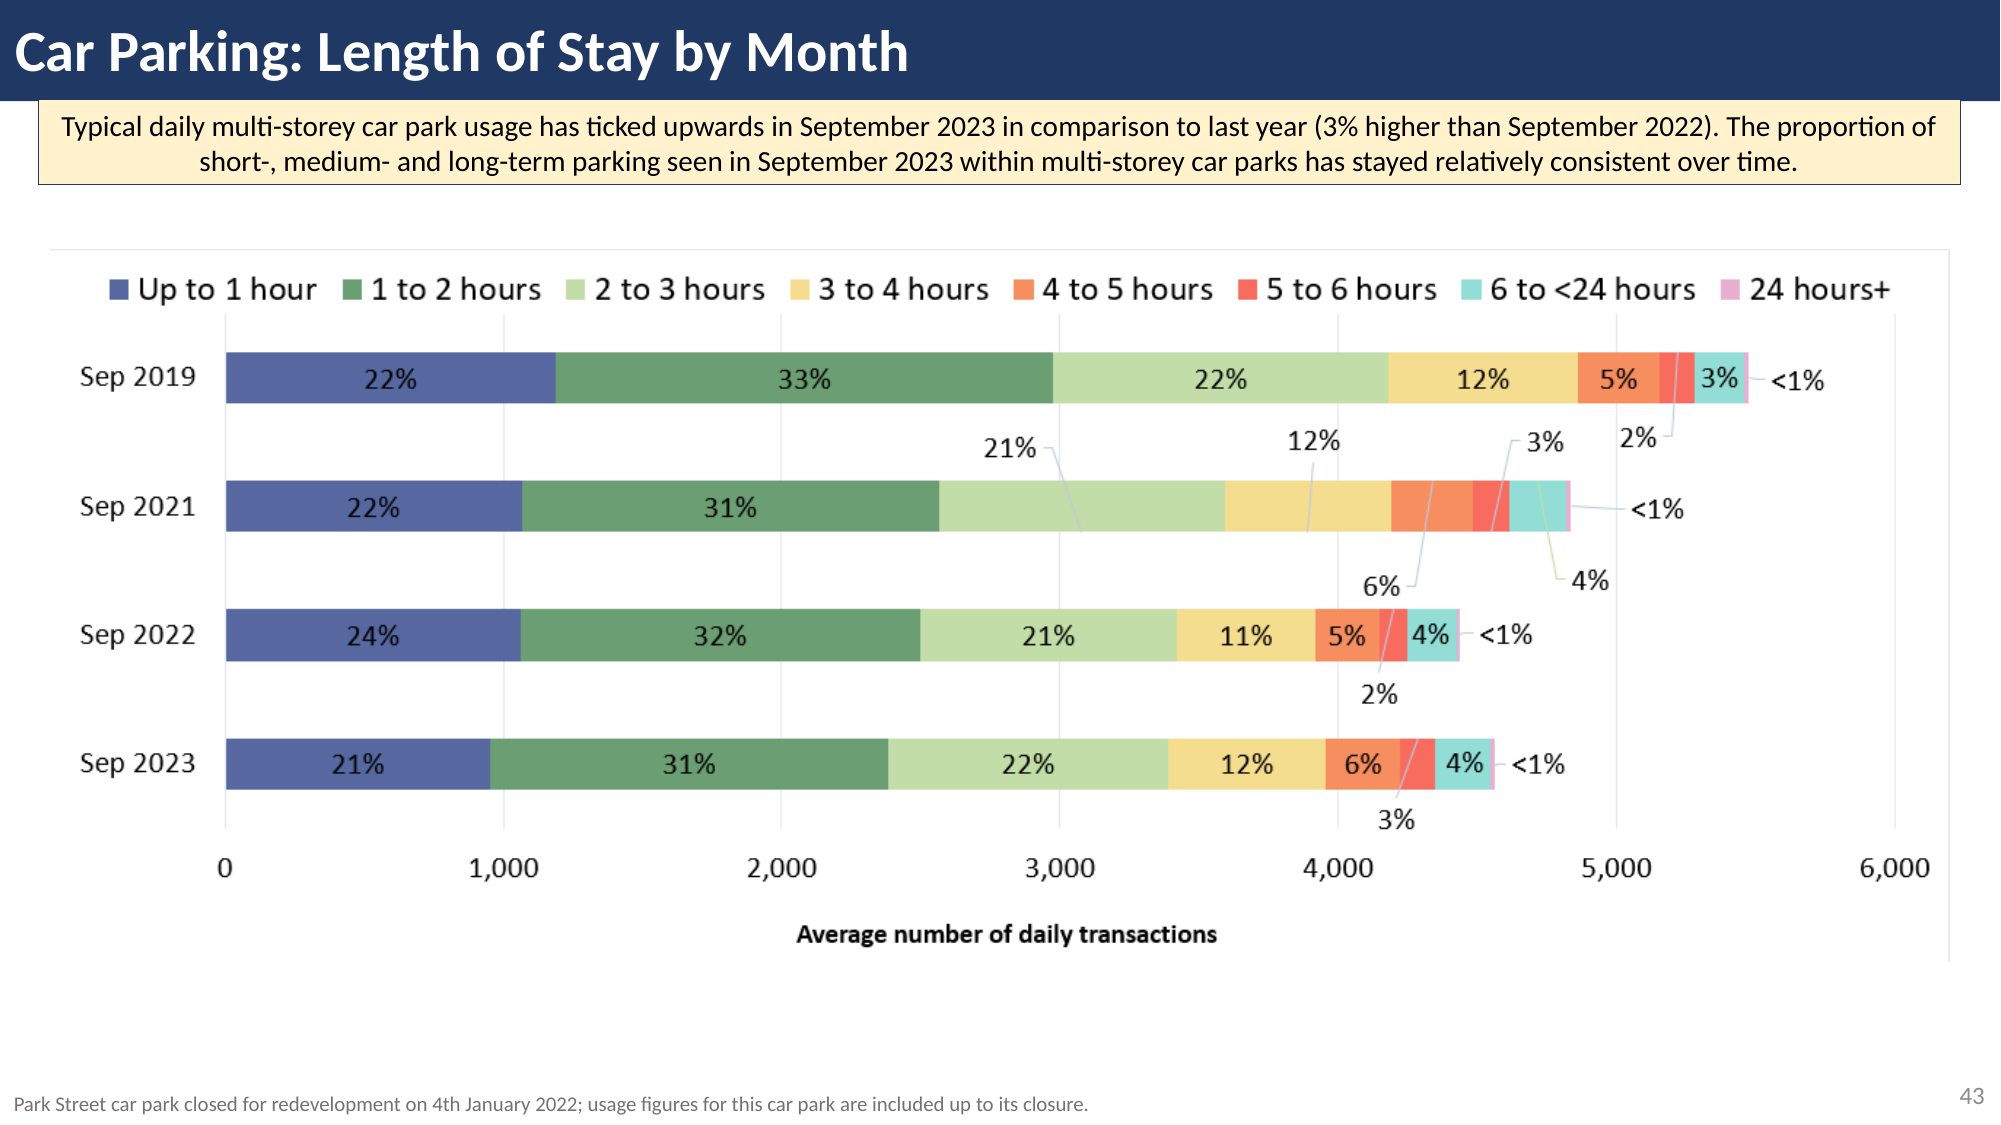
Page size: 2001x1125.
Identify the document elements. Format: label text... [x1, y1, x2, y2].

picture [50, 249, 1950, 962]
slide_number 43 [1911, 1065, 2000, 1125]
text_box Typical daily multi-storey car park usage has ticked upwards in September 2023 in comparison to last year (3% higher than September 2022). The proportion of short-, medium- and long-term parking seen in September 2023 within multi-storey car parks has stayed relatively consistent over time. [38, 99, 1961, 185]
text_box Park Street car park closed for redevelopment on 4th January 2022; usage figures for this car park are included up to its closure. [0, 1083, 1923, 1124]
title Car Parking: Length of Stay by Month [0, 0, 2000, 102]
